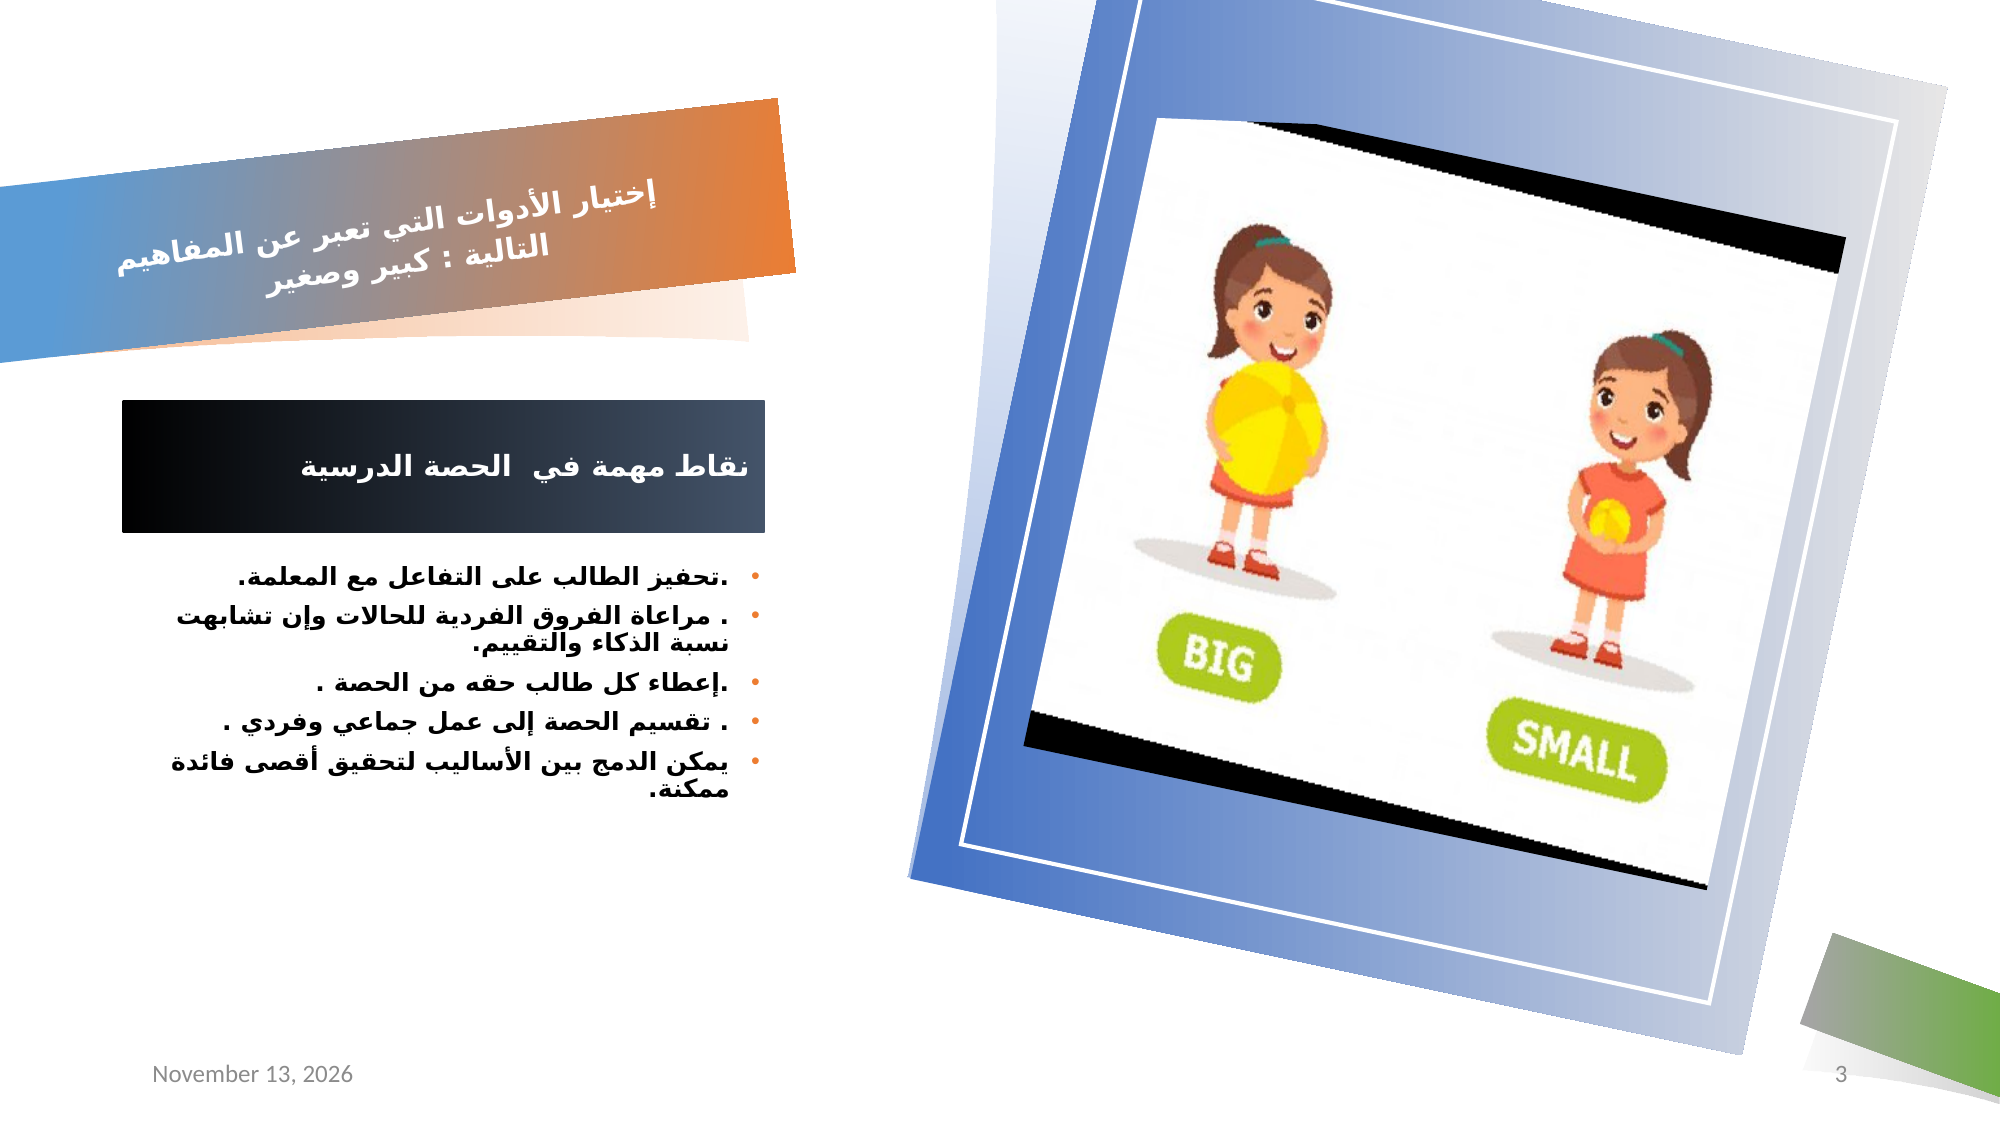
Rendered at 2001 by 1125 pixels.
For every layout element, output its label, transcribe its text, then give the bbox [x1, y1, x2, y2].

picture [1028, 117, 1842, 887]
list .تحفيز الطالب على التفاعل مع المعلمة. . مراعاة الفروق الفردية للحالات وإن تشابهت نسبة الذكاء والتقييم. .إعطاء كل طالب حقه من الحصة . . تقسيم الحصة إلى عمل جماعي وفردي . يمكن الدمج بين الأساليب لتحقيق أقصى فائدة ممكنة. [132, 556, 775, 926]
slide_number 3 [1412, 1042, 1863, 1103]
title إختيار الأدوات التي تعبر عن المفاهيم التالية : كبير وصغير [69, 127, 726, 329]
list نقاط مهمة في الحصة الدرسية [122, 400, 765, 533]
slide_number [137, 1042, 588, 1103]
